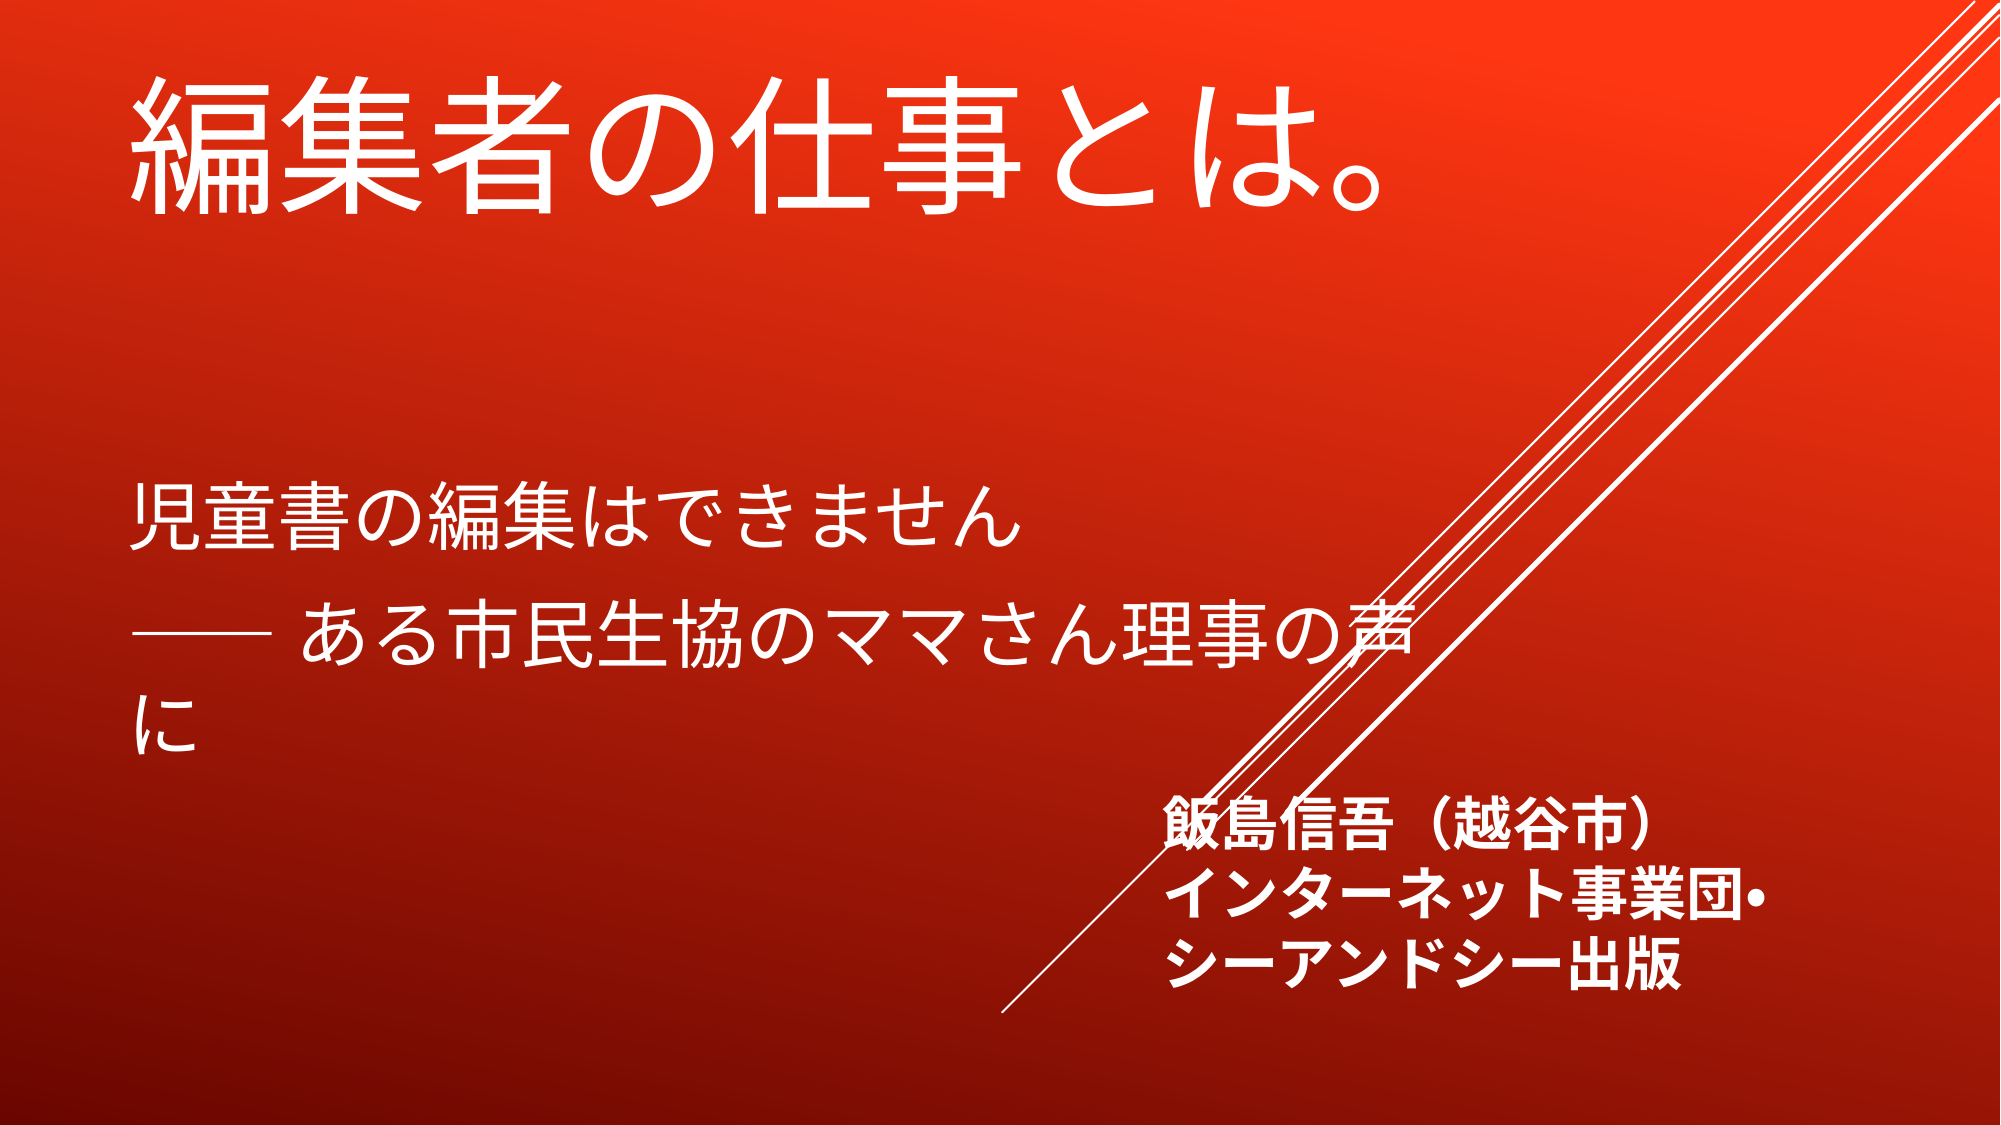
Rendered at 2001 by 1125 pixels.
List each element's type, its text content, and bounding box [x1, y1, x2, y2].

subtitle 児童書の編集はできません ――ある市民生協のママさん理事の声に [112, 462, 1464, 763]
title 編集者の仕事とは。 [112, 52, 1596, 600]
text_box 飯島信吾（越谷市） インターネット事業団・ シーアンドシー出版 [1147, 779, 1950, 1005]
